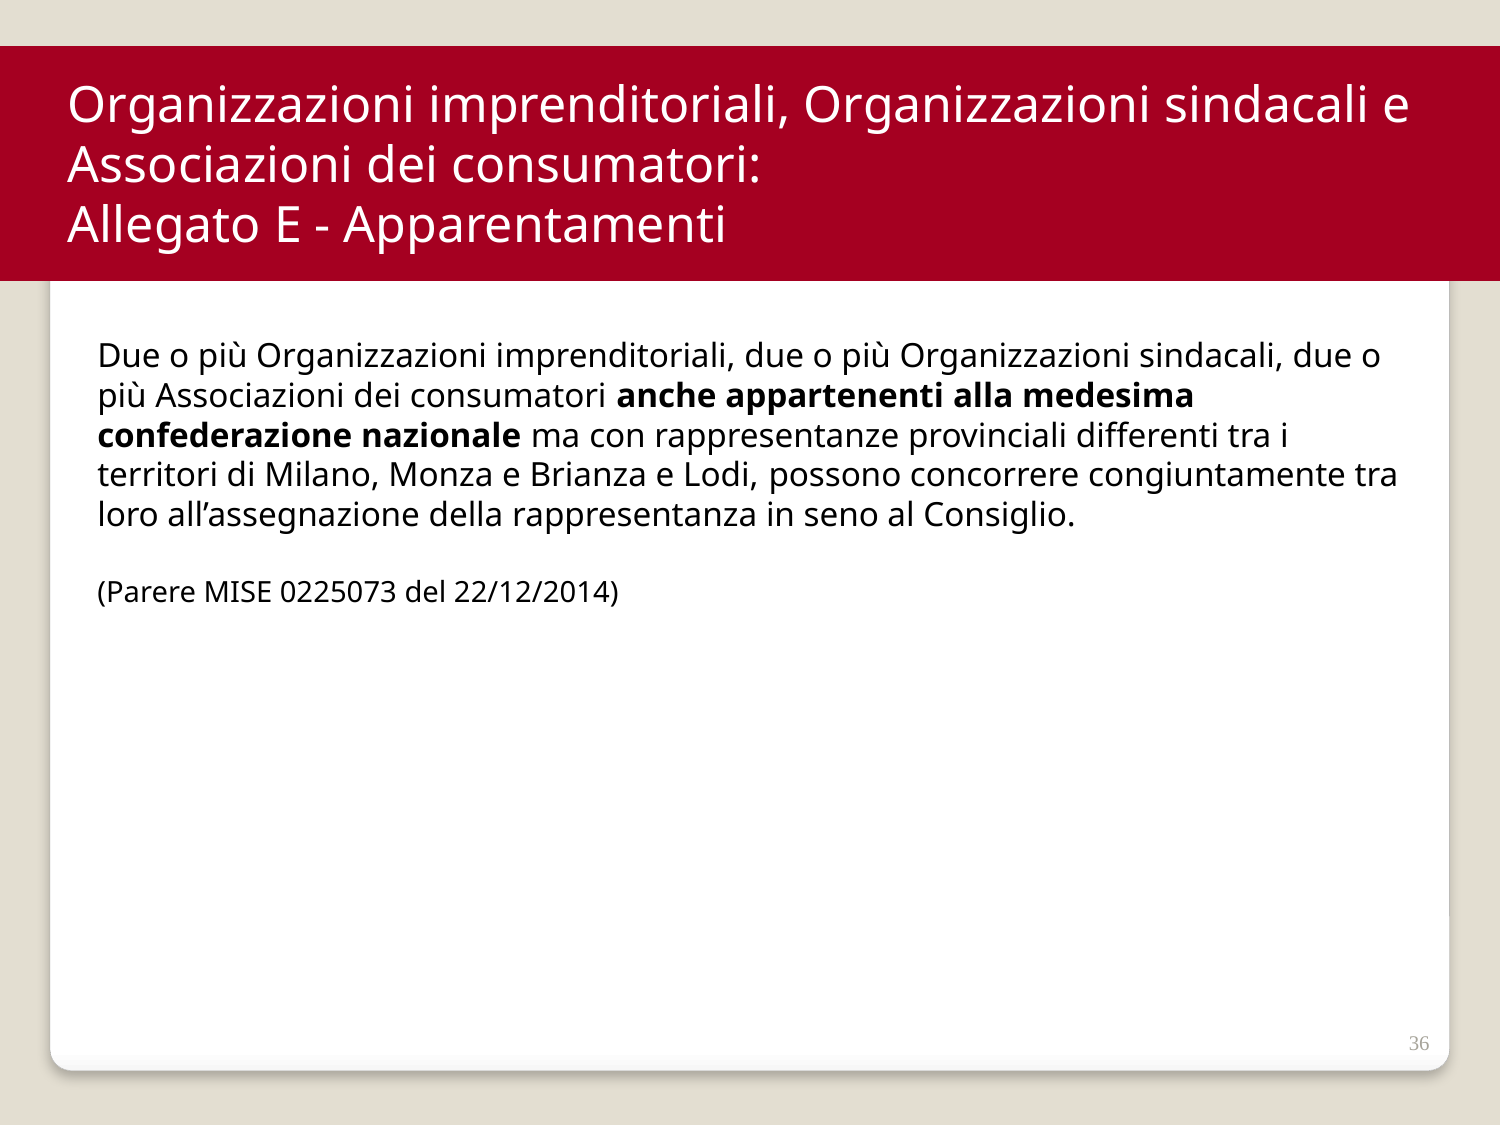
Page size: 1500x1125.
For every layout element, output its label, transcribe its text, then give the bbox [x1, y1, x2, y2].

text_box Organizzazioni imprenditoriali, Organizzazioni sindacali e Associazioni dei consumatori: Allegato E - Apparentamenti [53, 65, 1447, 260]
text_box Due o più Organizzazioni imprenditoriali, due o più Organizzazioni sindacali, due o più Associazioni dei consumatori anche appartenenti alla medesima confederazione nazionale ma con rappresentanze provinciali differenti tra i territori di Milano, Monza e Brianza e Lodi, possono concorrere congiuntamente tra loro all’assegnazione della rappresentanza in seno al Consiglio. (Parere MISE 0225073 del 22/12/2014) [82, 326, 1418, 651]
text_box [0, 47, 1500, 280]
slide_number 36 [1369, 1002, 1445, 1063]
